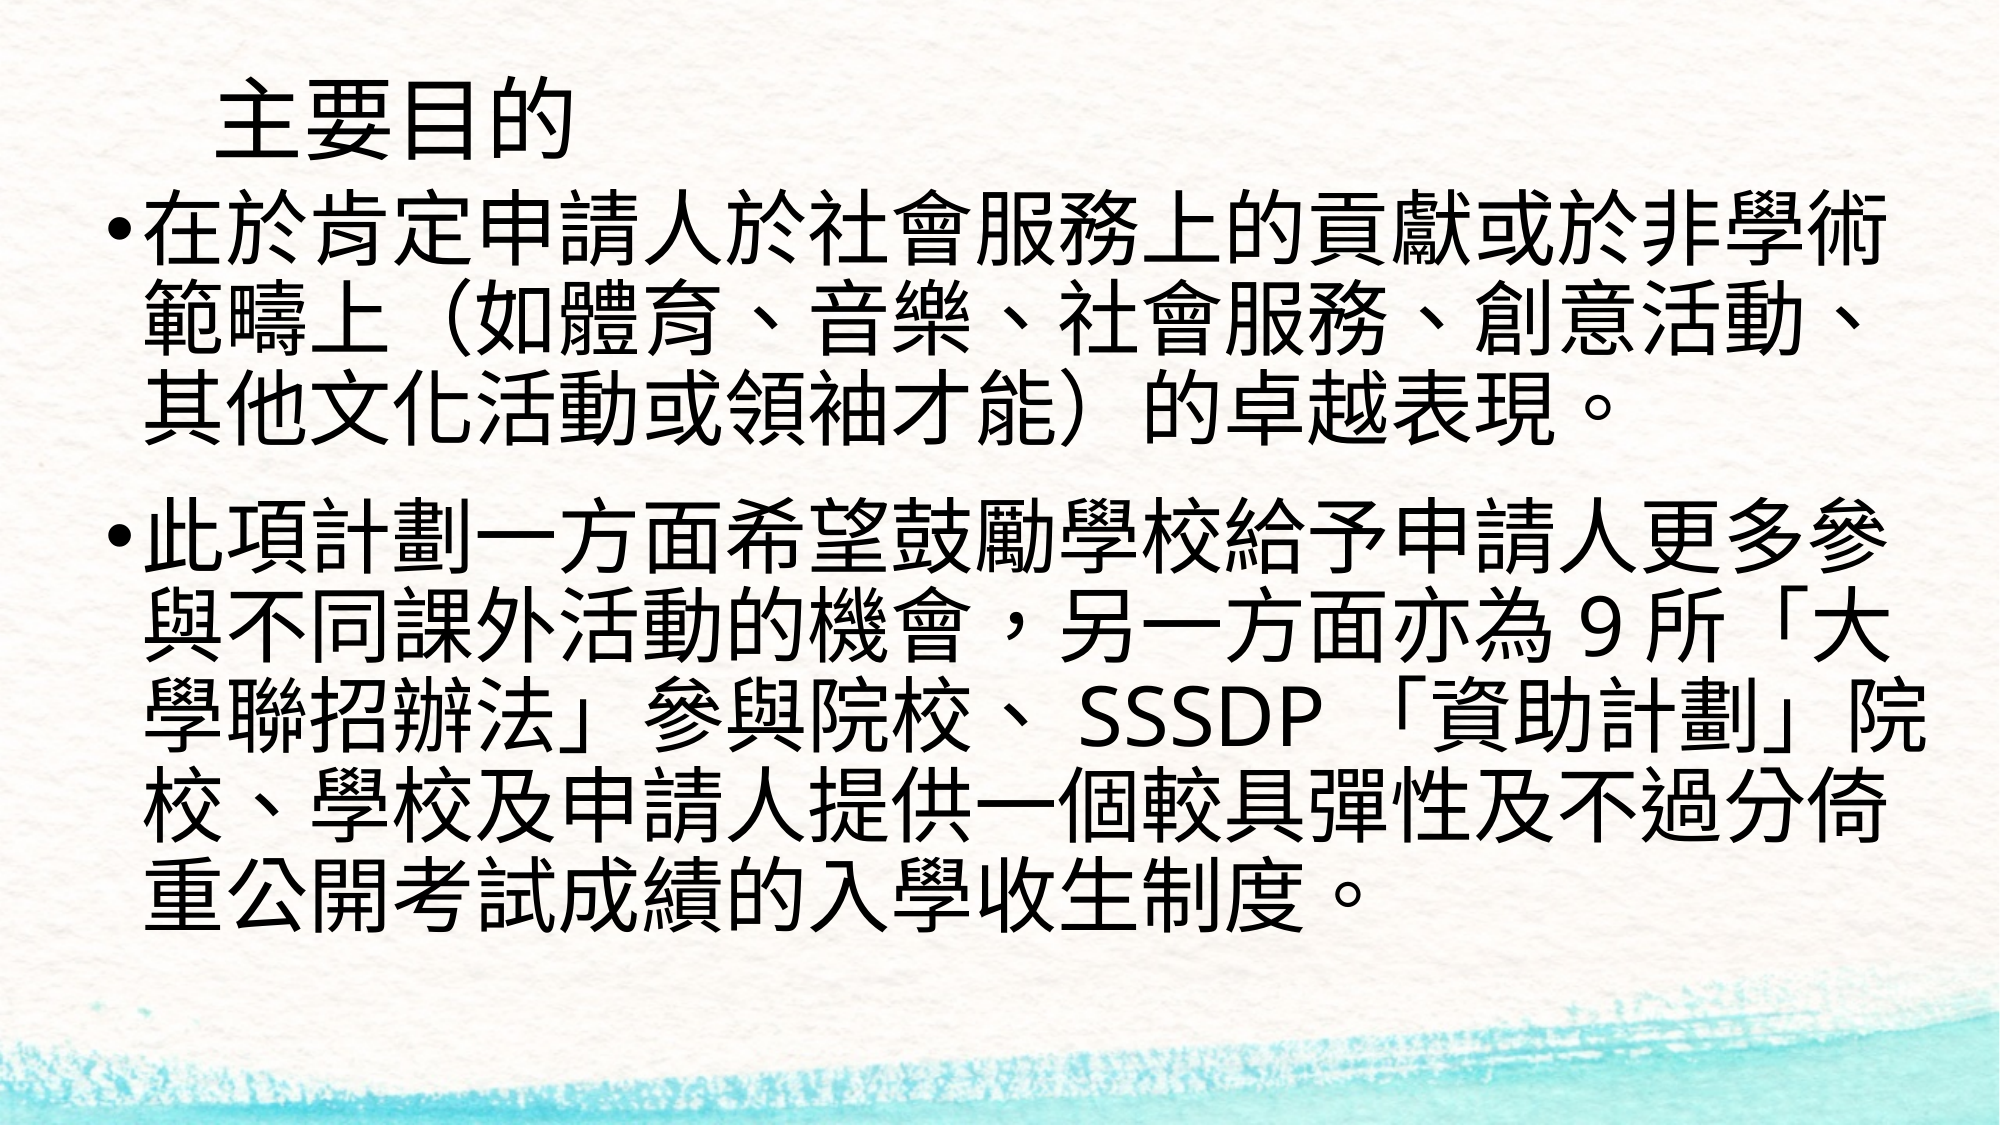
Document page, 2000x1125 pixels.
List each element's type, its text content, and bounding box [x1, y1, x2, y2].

picture [0, 0, 2000, 1125]
list 在於肯定申請人於社會服務上的貢獻或於非學術範疇上（如體育、音樂、社會服務、創意活動、其他文化活動或領袖才能）的卓越表現。 此項計劃一方面希望鼓勵學校給予申請人更多參與不同課外活動的機會，另一方面亦為9所「大學聯招辦法」參與院校、SSSDP「資助計劃」院校、學校及申請人提供一個較具彈性及不過分倚重公開考試成績的入學收生制度。 [90, 180, 1981, 1125]
title 主要目的 [196, 66, 1772, 180]
